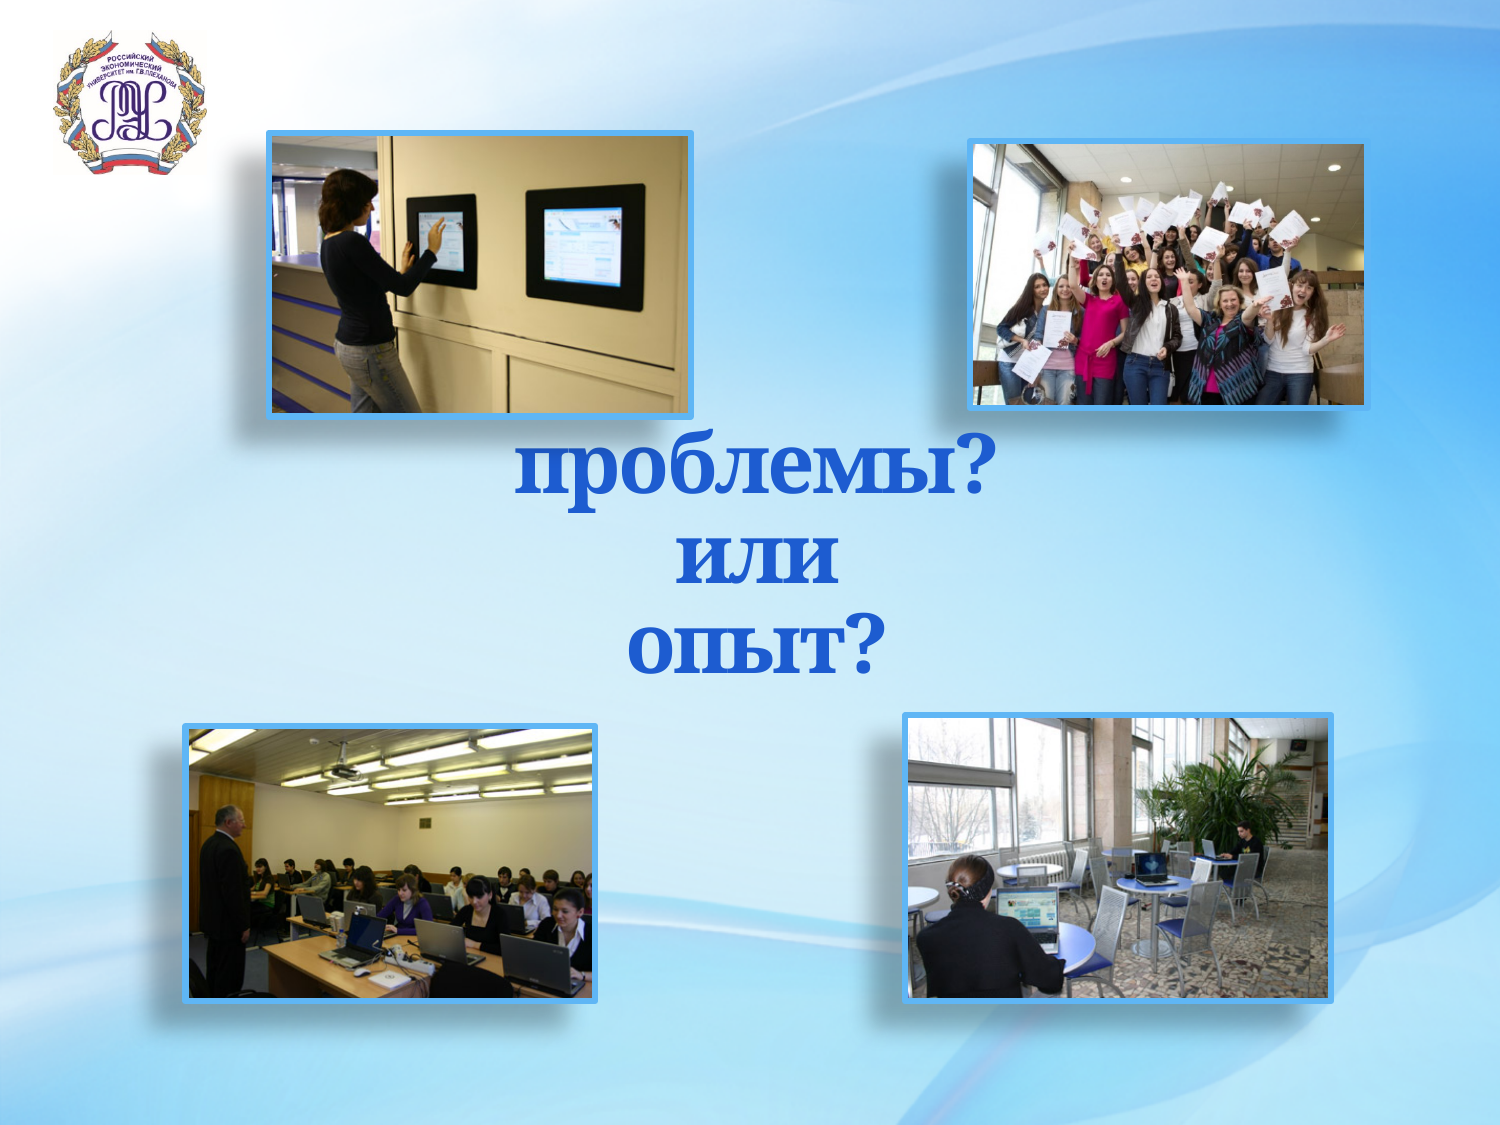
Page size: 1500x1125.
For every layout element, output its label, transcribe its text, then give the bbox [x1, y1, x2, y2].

text_box проблемы? или опыт? [467, 421, 1048, 692]
picture [0, 0, 1500, 1125]
